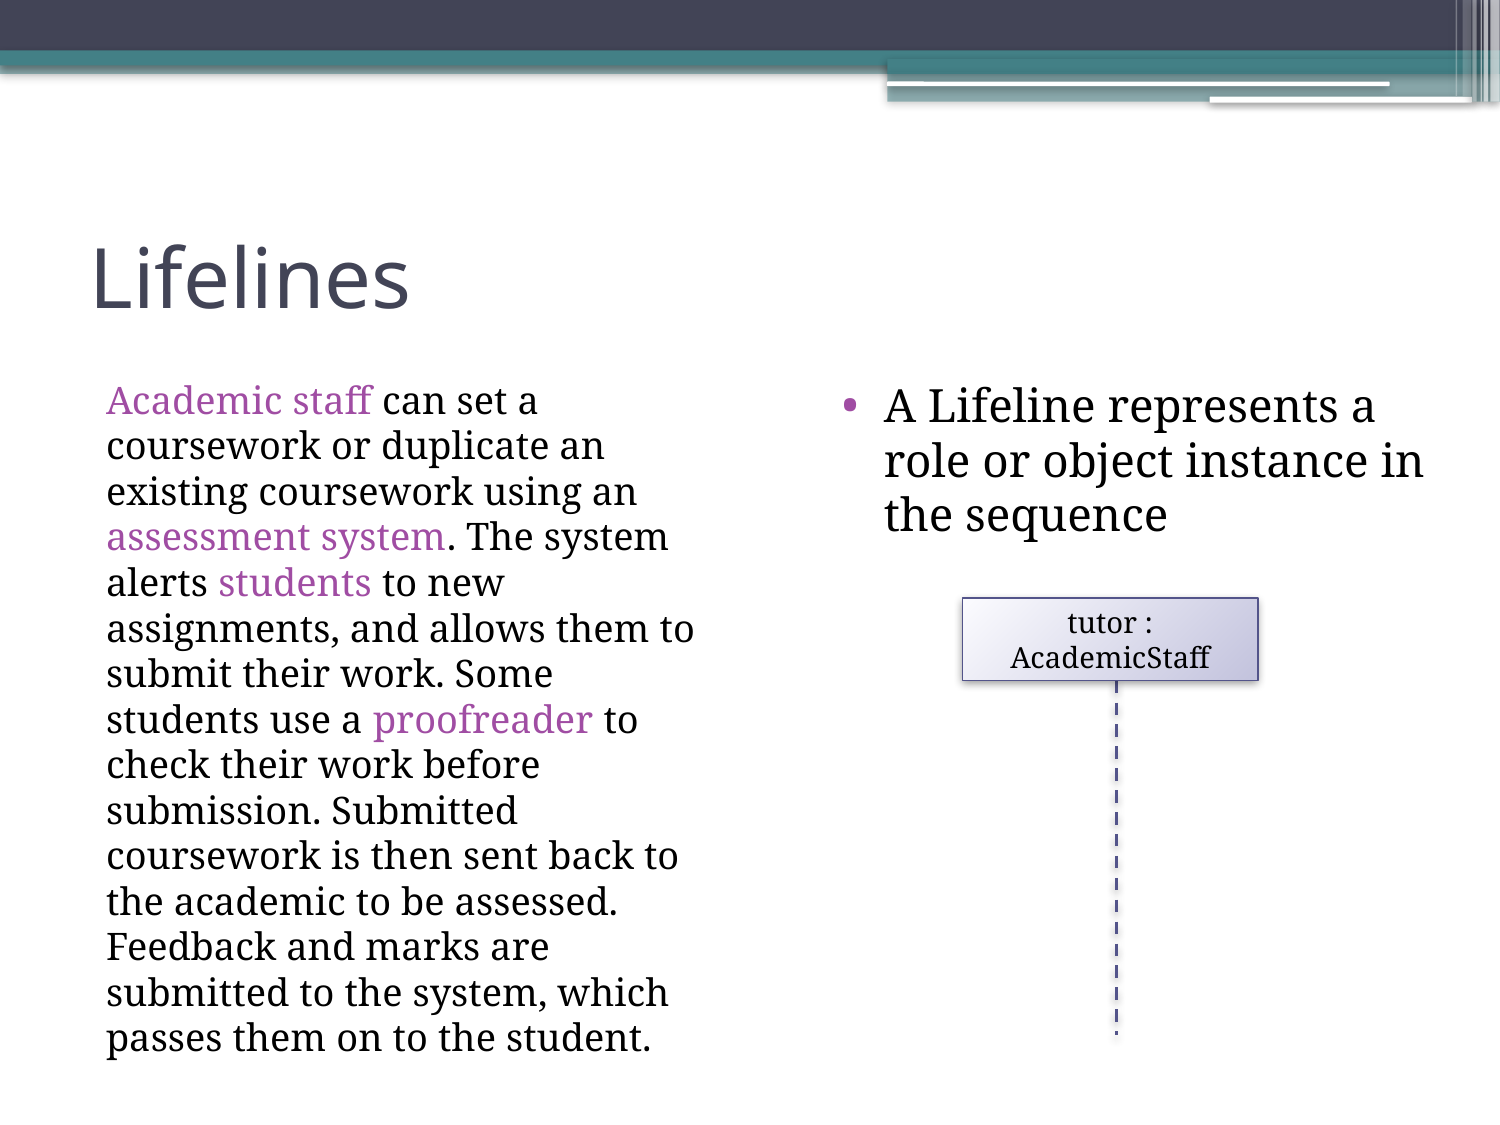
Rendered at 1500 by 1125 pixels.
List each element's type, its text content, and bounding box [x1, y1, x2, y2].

list Academic staff can set a coursework or duplicate an existing coursework using an assessment system. The system alerts students to new assignments, and allows them to submit their work. Some students use a proofreader to check their work before submission. Submitted coursework is then sent back to the academic to be assessed. Feedback and marks are submitted to the system, which passes them on to the student. [75, 368, 715, 1079]
text_box A Lifeline represents a role or object instance in the sequence [808, 368, 1461, 1079]
title Lifelines [75, 187, 1425, 363]
text_box tutor : AcademicStaff [962, 597, 1259, 681]
